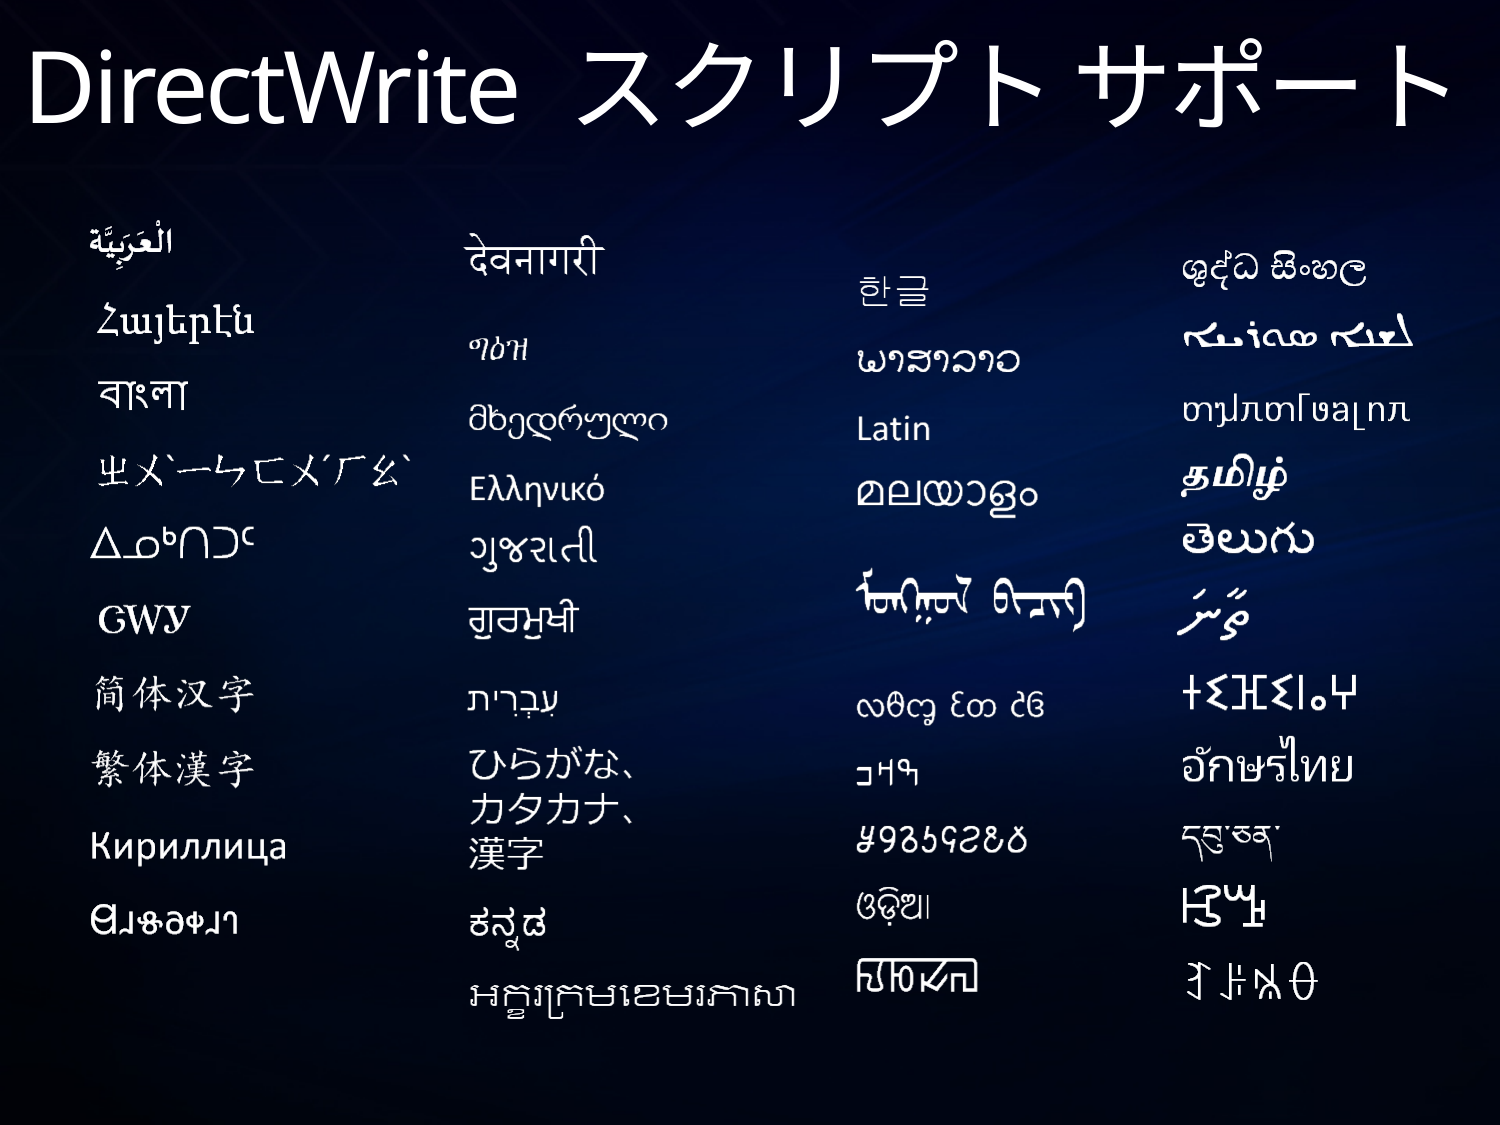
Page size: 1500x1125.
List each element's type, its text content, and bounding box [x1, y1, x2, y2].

picture [0, 0, 1500, 1125]
title DirectWrite スクリプト サポート [23, 37, 1477, 256]
